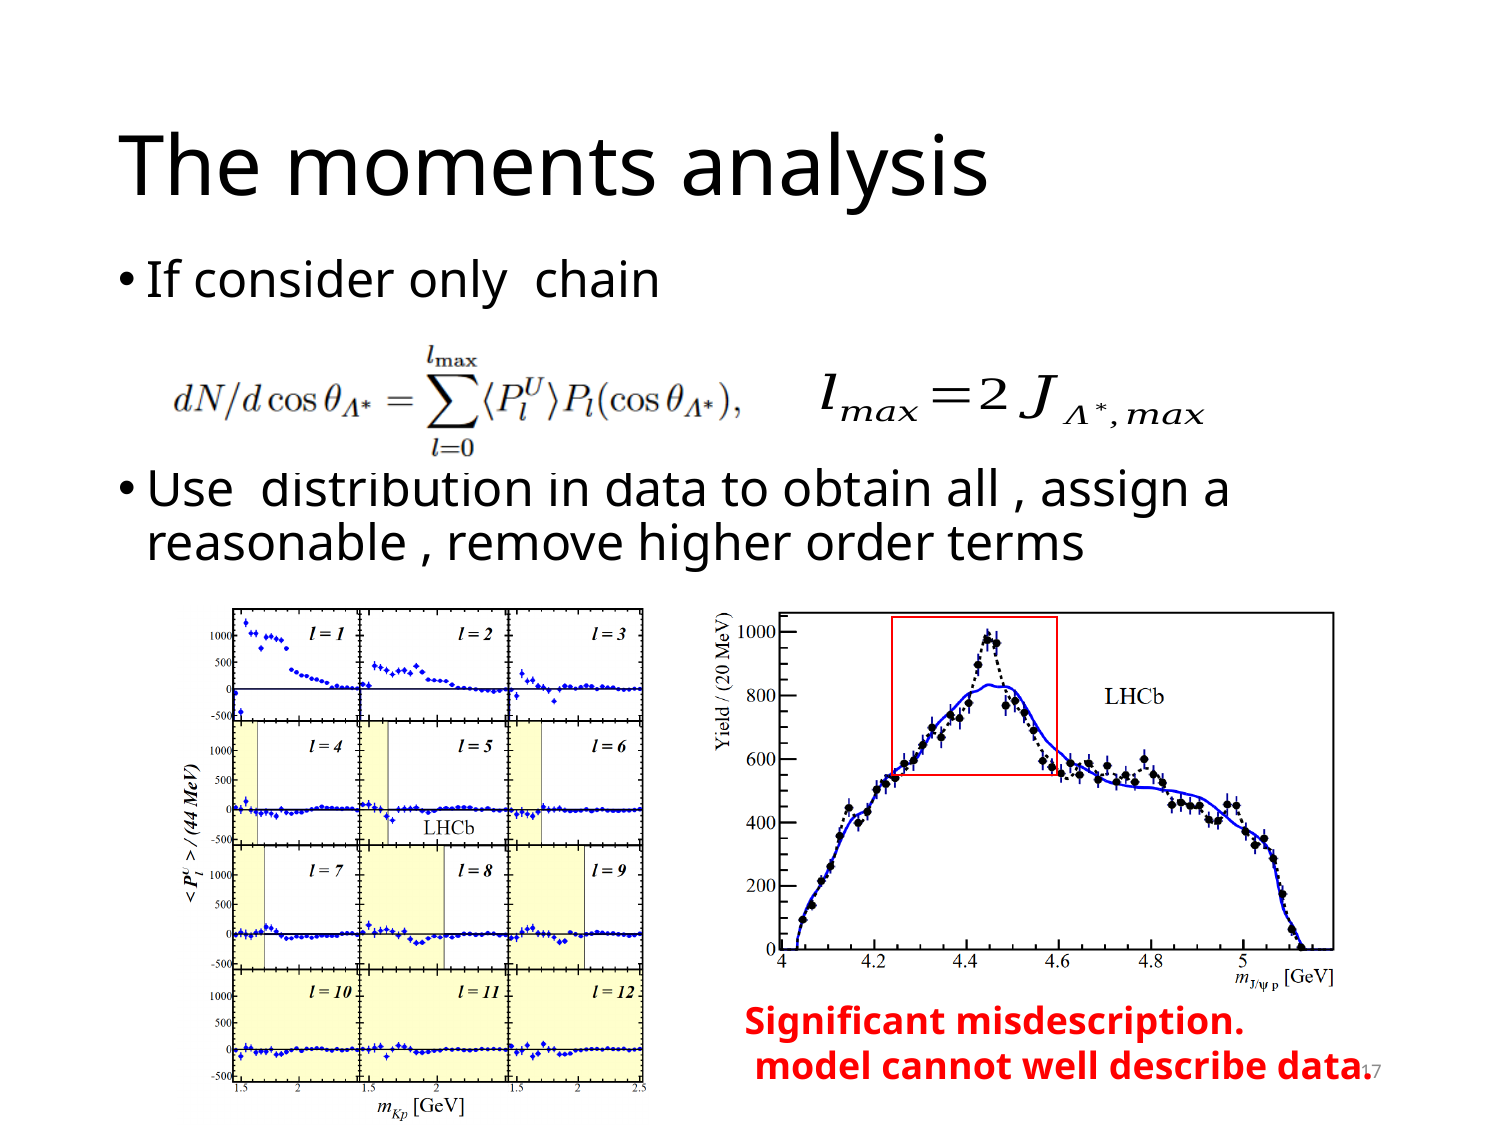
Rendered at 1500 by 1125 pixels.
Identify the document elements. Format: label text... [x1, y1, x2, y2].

title The moments analysis [103, 59, 1397, 278]
picture [706, 605, 1340, 997]
picture [157, 326, 769, 473]
picture [176, 605, 649, 1125]
slide_number 17 [1059, 1042, 1397, 1103]
